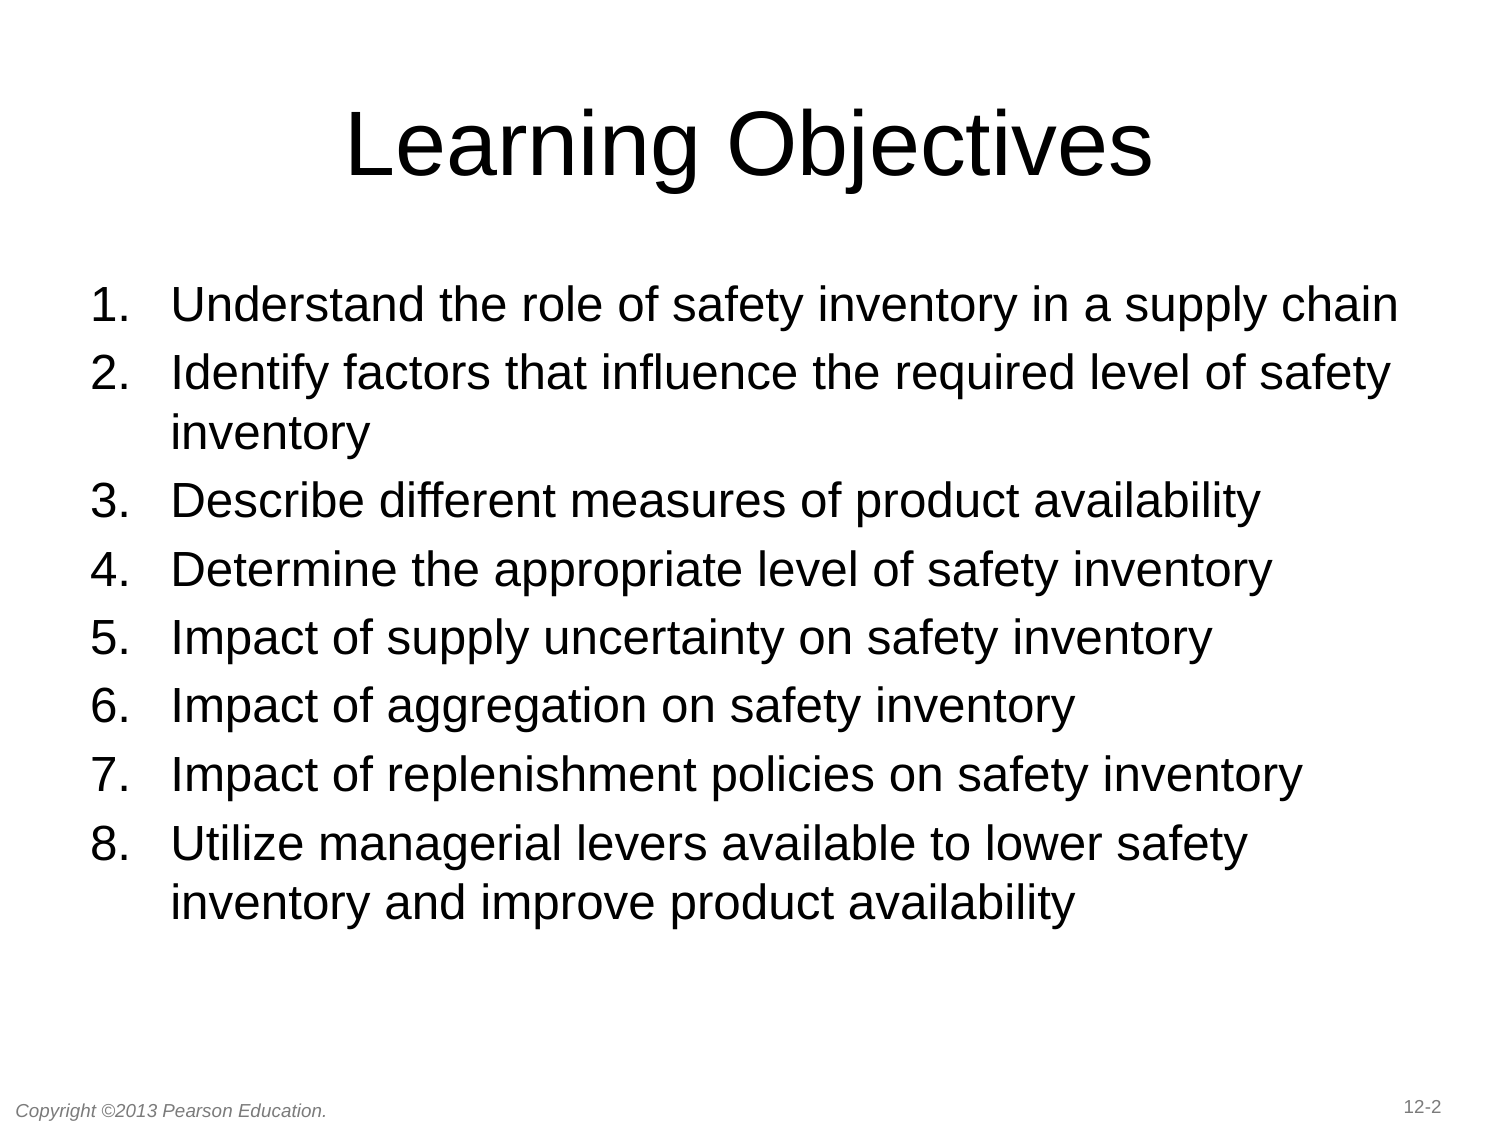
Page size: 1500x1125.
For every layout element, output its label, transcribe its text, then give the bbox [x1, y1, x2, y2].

list Understand the role of safety inventory in a supply chain Identify factors that influence the required level of safety inventory Describe different measures of product availability Determine the appropriate level of safety inventory Impact of supply uncertainty on safety inventory Impact of aggregation on safety inventory Impact of replenishment policies on safety inventory Utilize managerial levers available to lower safety inventory and improve product availability [74, 264, 1426, 990]
title Learning Objectives [74, 44, 1426, 233]
